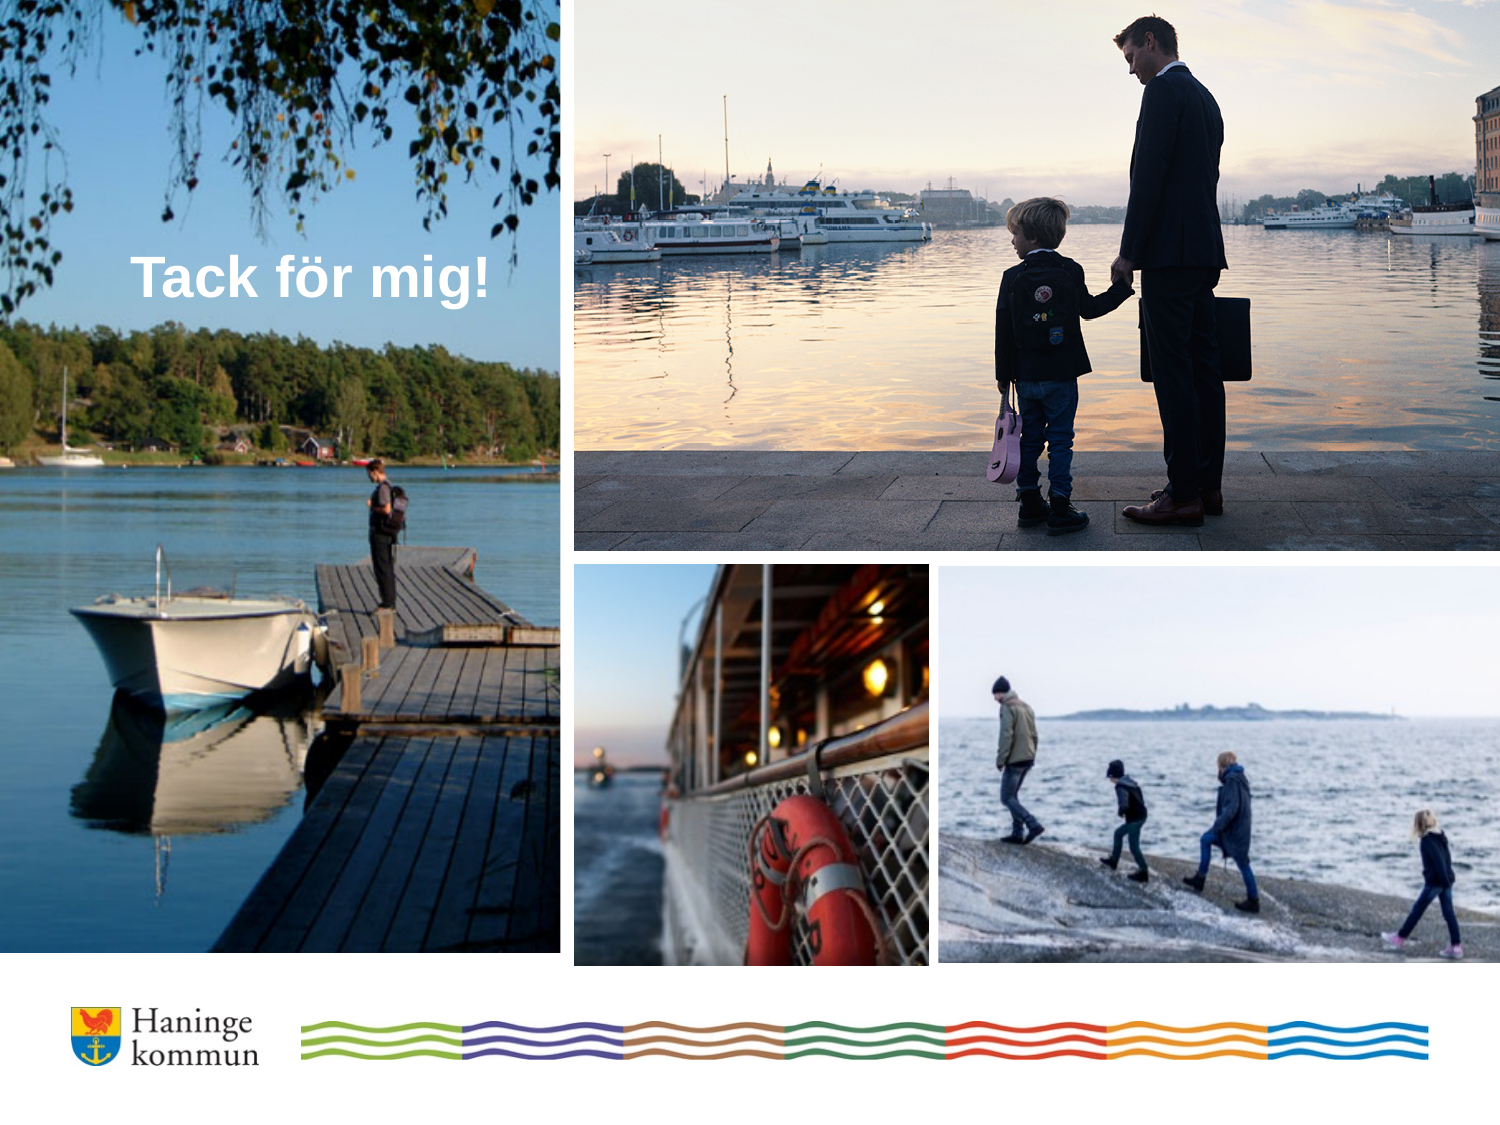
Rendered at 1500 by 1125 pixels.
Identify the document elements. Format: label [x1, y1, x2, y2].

picture [573, 563, 930, 966]
picture [71, 1007, 259, 1066]
picture [938, 560, 1500, 964]
picture [573, 0, 1500, 552]
picture [0, 0, 561, 954]
picture [301, 1021, 1429, 1060]
